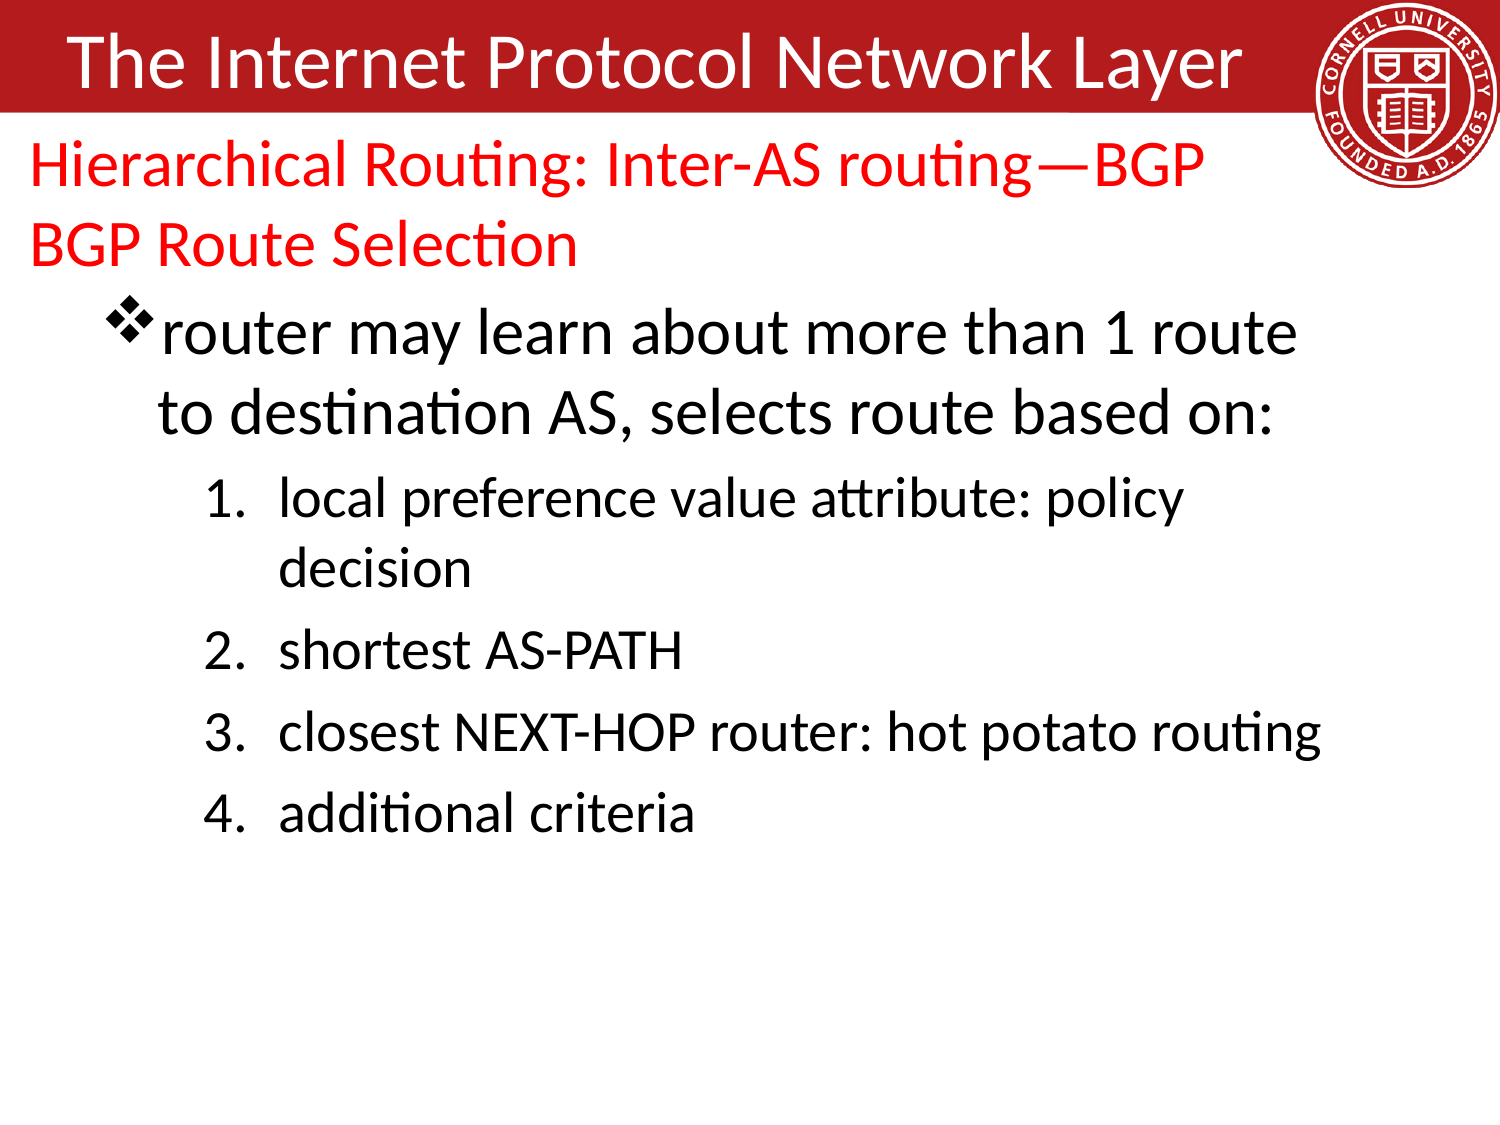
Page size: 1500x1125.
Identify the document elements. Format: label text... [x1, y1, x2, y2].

text_box Hierarchical Routing: Inter-AS routing—BGP BGP Route Selection [14, 112, 1223, 288]
title The Internet Protocol Network Layer [0, 0, 1313, 113]
list router may learn about more than 1 route to destination AS, selects route based on: local preference value attribute: policy decision shortest AS-PATH closest NEXT-HOP router: hot potato routing additional criteria [85, 280, 1361, 1043]
picture [1312, 0, 1500, 188]
